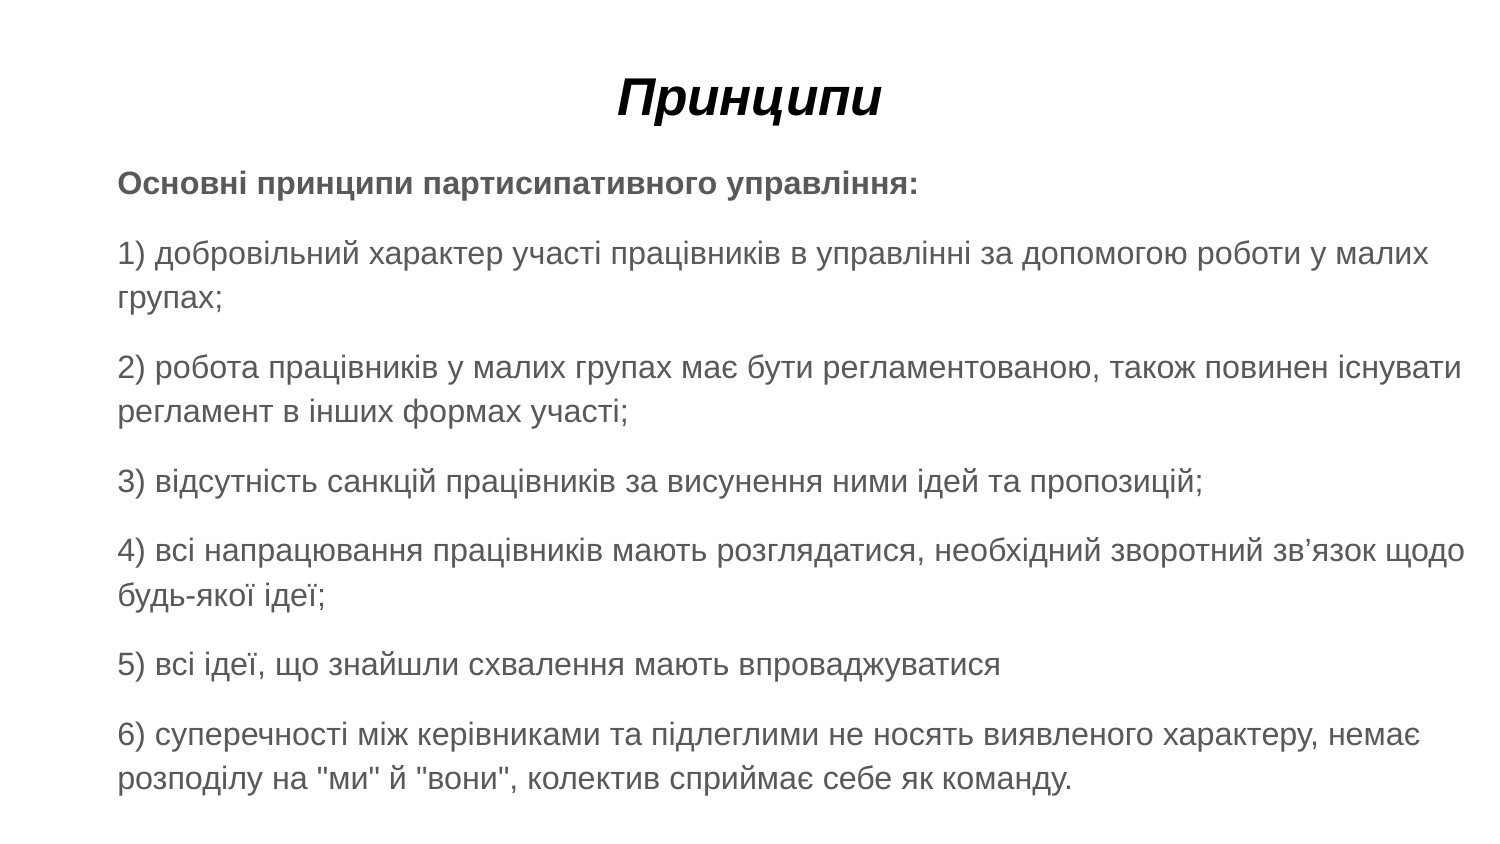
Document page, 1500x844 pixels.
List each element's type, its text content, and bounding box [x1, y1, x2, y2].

title Принципи [51, 47, 1449, 142]
list Основні принципи партисипативного управління: 1) добровільний характер участі працівників в управлінні за допомогою роботи у малих групах; 2) робота працівників у малих групах має бути регламентованою, також повинен існувати регламент в інших формах участі; 3) відсутність санкцій працівників за висунення ними ідей та пропозицій; 4) всі напрацювання працівників мають розглядатися, необхідний зворотний зв’язок щодо будь-якої ідеї; 5) всі ідеї, що знайшли схвалення мають впроваджуватися 6) суперечності між керівниками та підлеглими не носять виявленого характеру, немає розподілу на "ми" й "вони", колектив сприймає себе як команду. [102, 141, 1500, 741]
